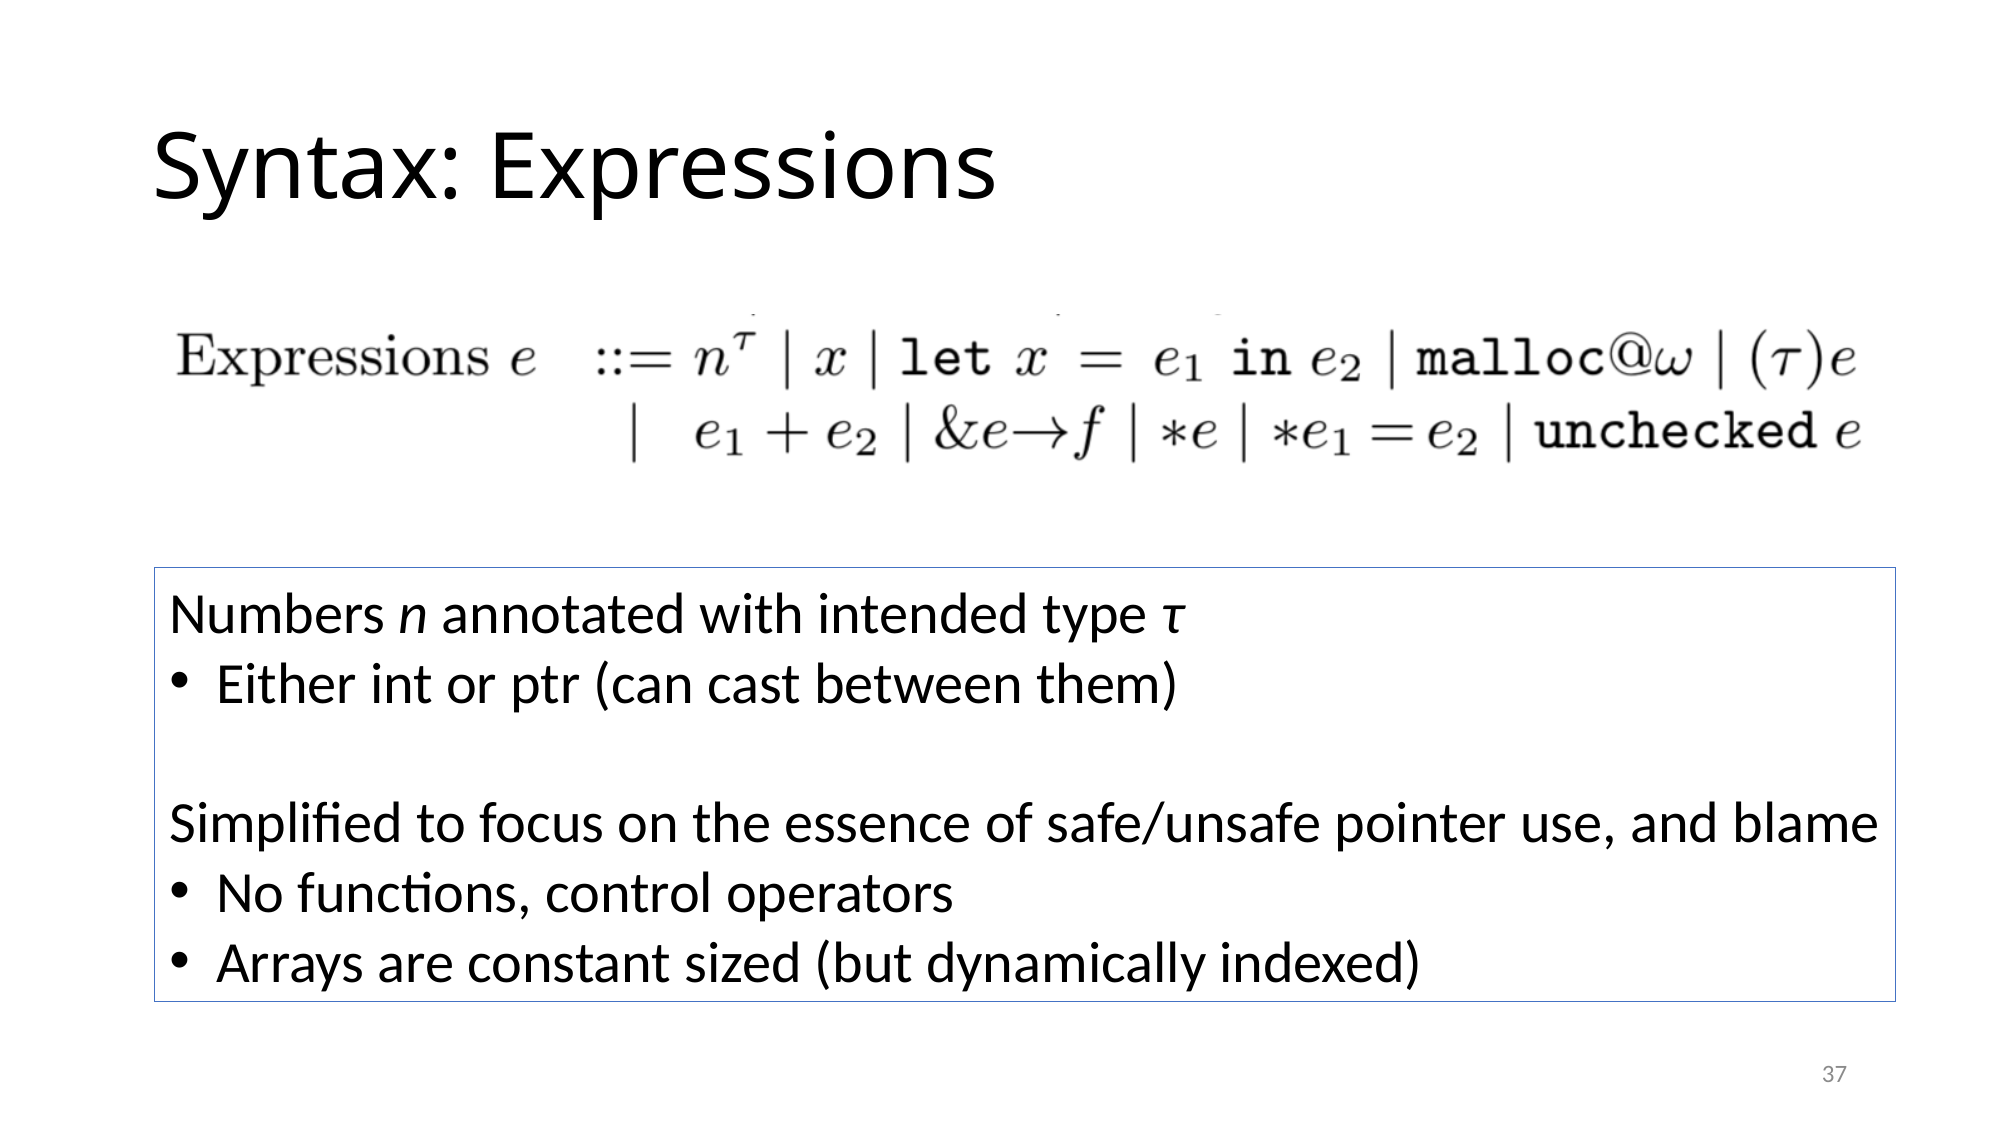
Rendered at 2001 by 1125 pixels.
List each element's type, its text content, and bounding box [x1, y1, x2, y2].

picture [168, 314, 1882, 470]
text_box Numbers n annotated with intended type τ Either int or ptr (can cast between them) Simplified to focus on the essence of safe/unsafe pointer use, and blame No functions, control operators Arrays are constant sized (but dynamically indexed) [154, 567, 1896, 1002]
slide_number 37 [1412, 1042, 1863, 1103]
title Syntax: Expressions [137, 59, 1863, 278]
